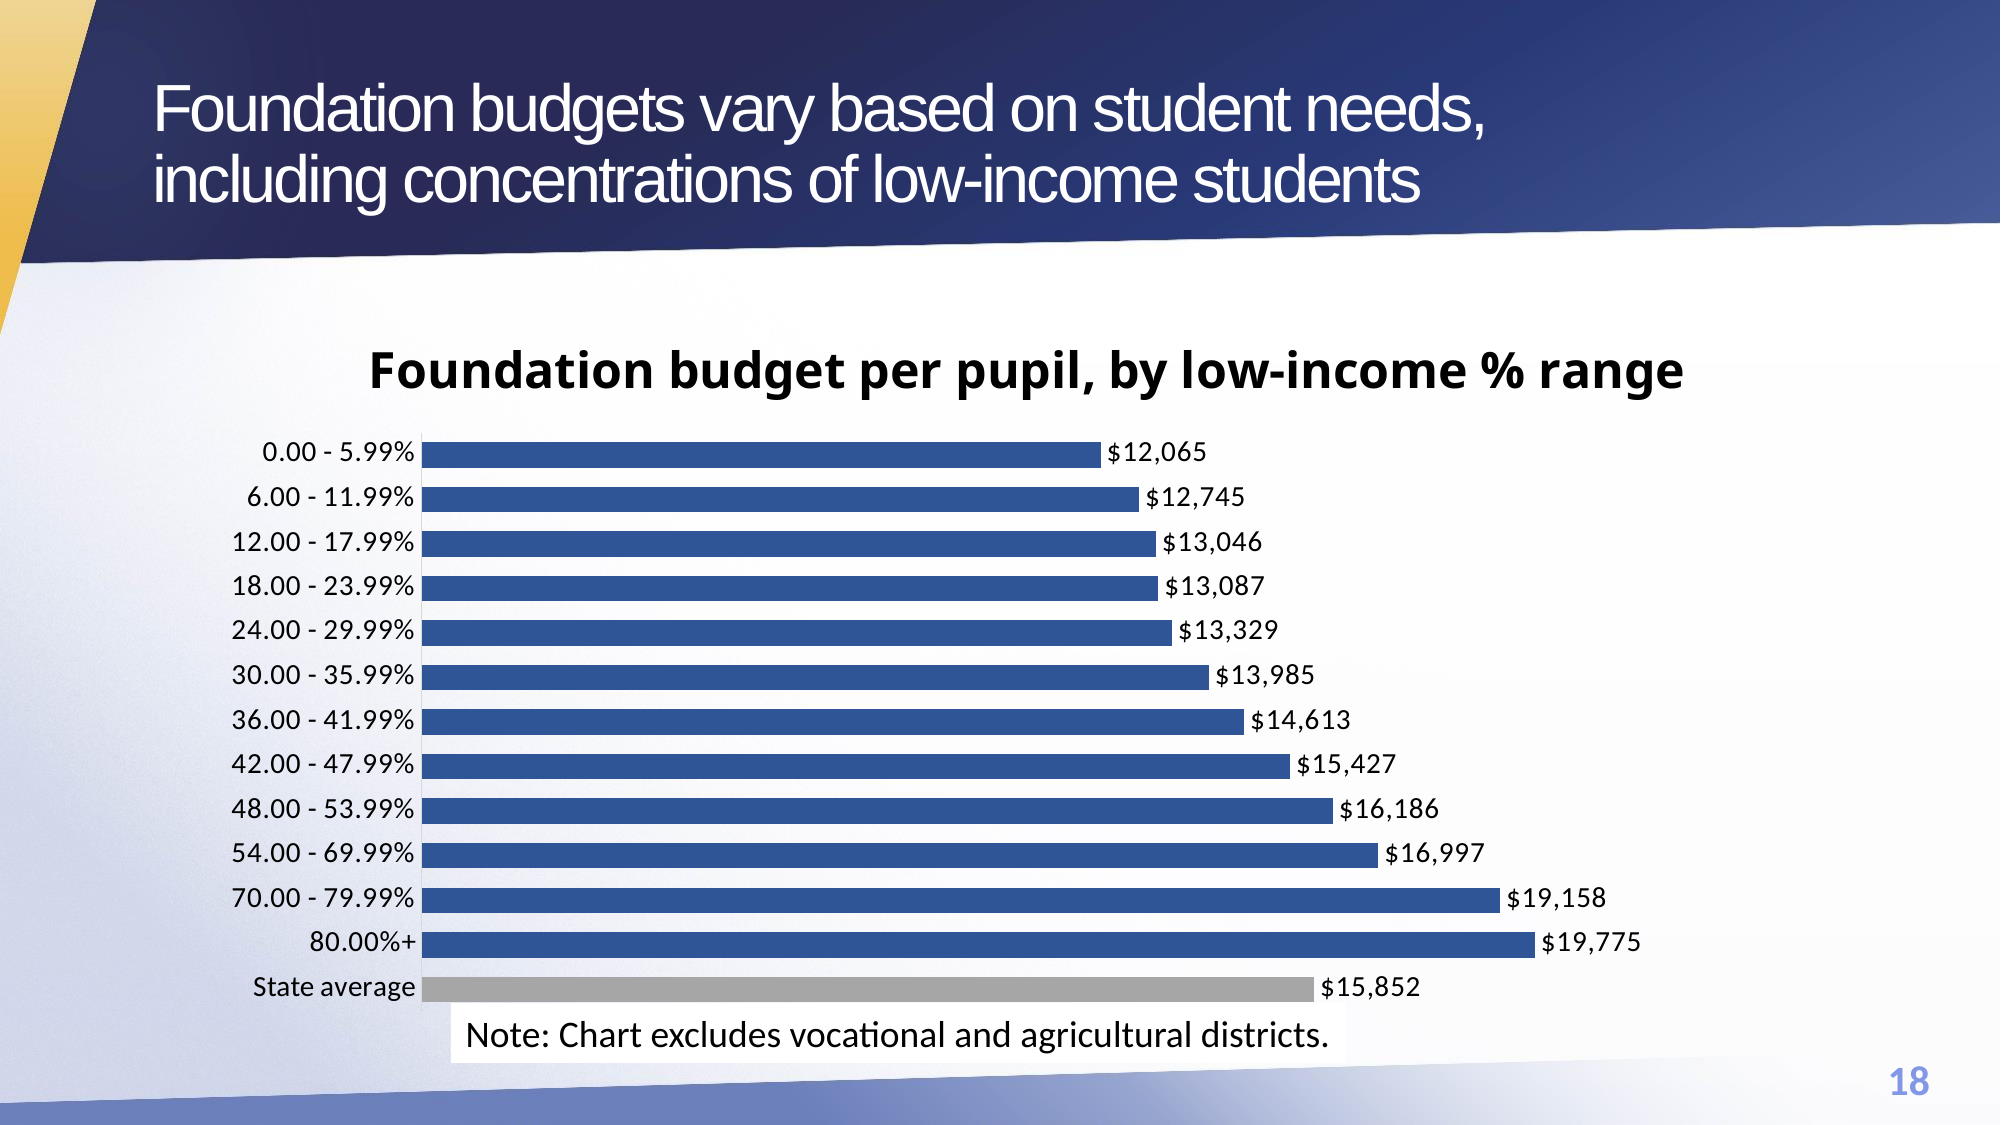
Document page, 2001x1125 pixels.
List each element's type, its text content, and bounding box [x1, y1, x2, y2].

picture [0, 0, 2000, 1125]
chart [191, 298, 1863, 1027]
text_box Note: Chart excludes vocational and agricultural districts. [450, 1027, 1346, 1063]
title Foundation budgets vary based on student needs, including concentrations of low-income students [137, 59, 1863, 231]
